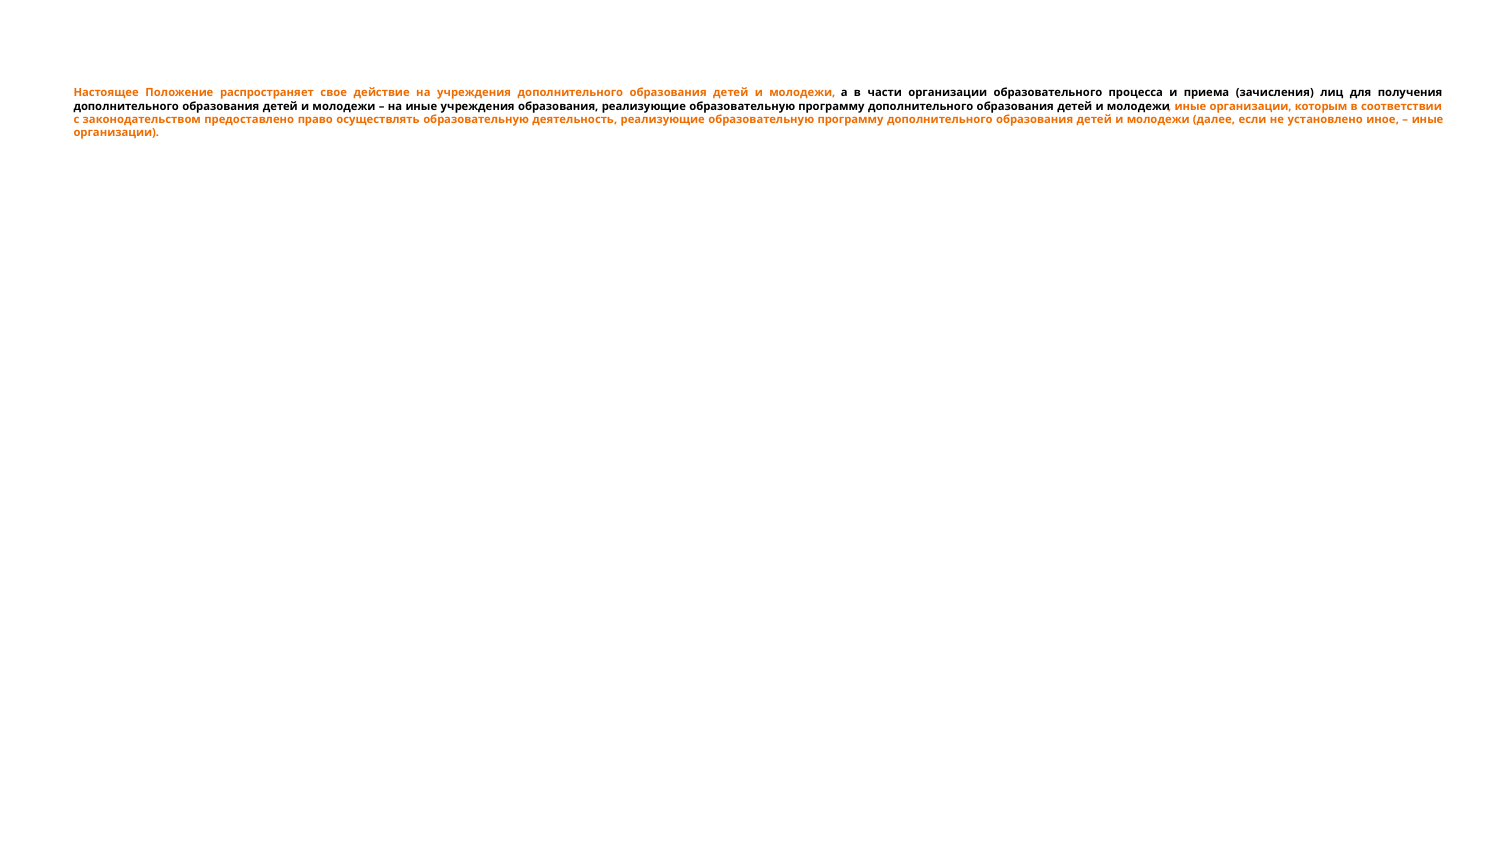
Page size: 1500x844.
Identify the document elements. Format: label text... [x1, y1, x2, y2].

title Настоящее Положение распространяет свое действие на учреждения дополнительного образования детей и молодежи, а в части организации образовательного процесса и приема (зачисления) лиц для получения дополнительного образования детей и молодежи – на иные учреждения образования, реализующие образовательную программу дополнительного образования детей и молодежи, иные организации, которым в соответствии с законодательством предоставлено право осуществлять образовательную деятельность, реализующие образовательную программу дополнительного образования детей и молодежи (далее, если не установлено иное, – иные организации). [58, 52, 1457, 169]
